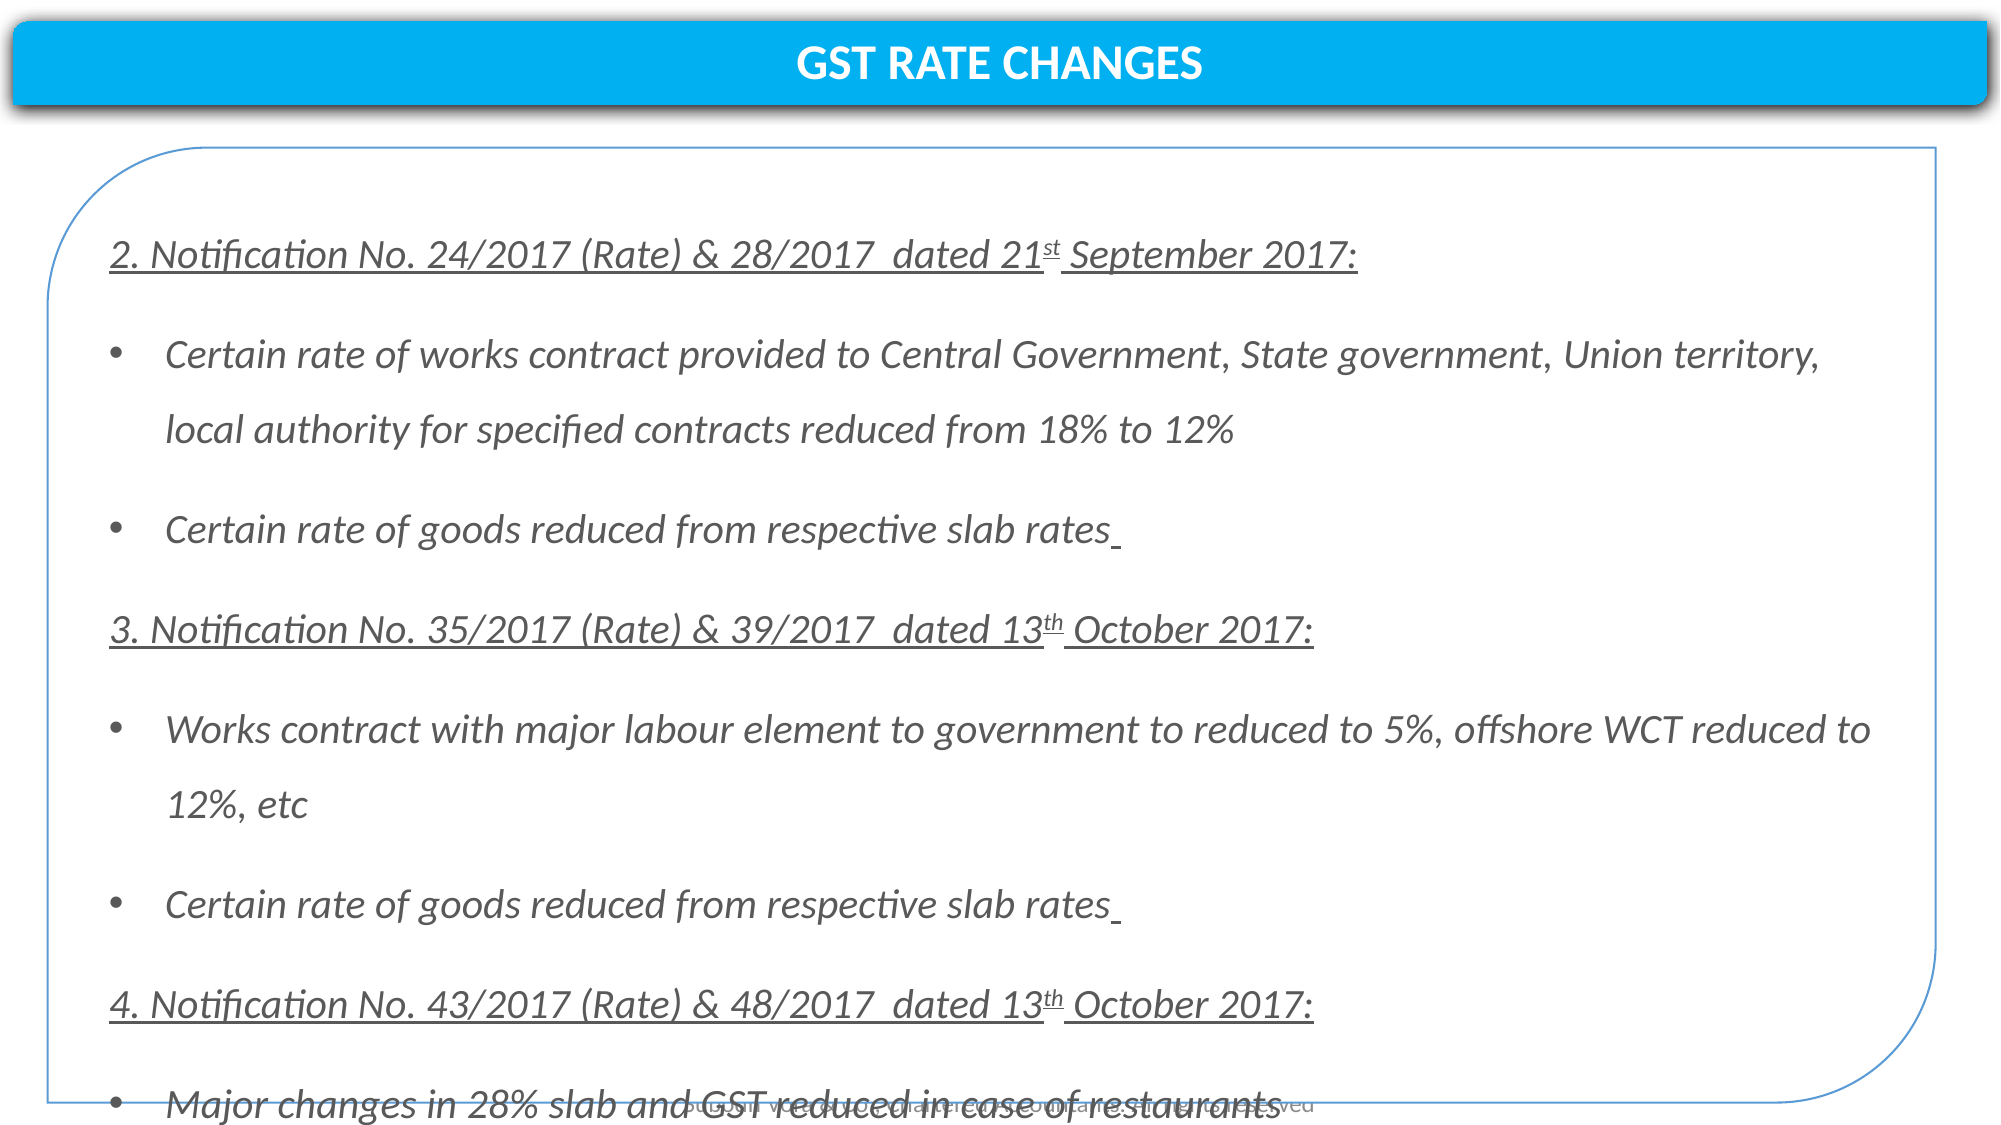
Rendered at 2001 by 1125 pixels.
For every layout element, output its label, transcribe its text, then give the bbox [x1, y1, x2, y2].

text_box 2. Notification No. 24/2017 (Rate) & 28/2017 dated 21st September 2017: Certain rate of works contract provided to Central Government, State government, Union territory, local authority for specified contracts reduced from 18% to 12% Certain rate of goods reduced from respective slab rates 3. Notification No. 35/2017 (Rate) & 39/2017 dated 13th October 2017: Works contract with major labour element to government to reduced to 5%, offshore WCT reduced to 12%, etc Certain rate of goods reduced from respective slab rates 4. Notification No. 43/2017 (Rate) & 48/2017 dated 13th October 2017: Major changes in 28% slab and GST reduced in case of restaurants [46, 146, 1937, 1104]
text_box GST RATE CHANGES [13, 21, 1987, 105]
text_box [69, 122, 1875, 1036]
footer Subodh Vora & Co., Chartered Accountants. All rights reserved [662, 1104, 1338, 1125]
